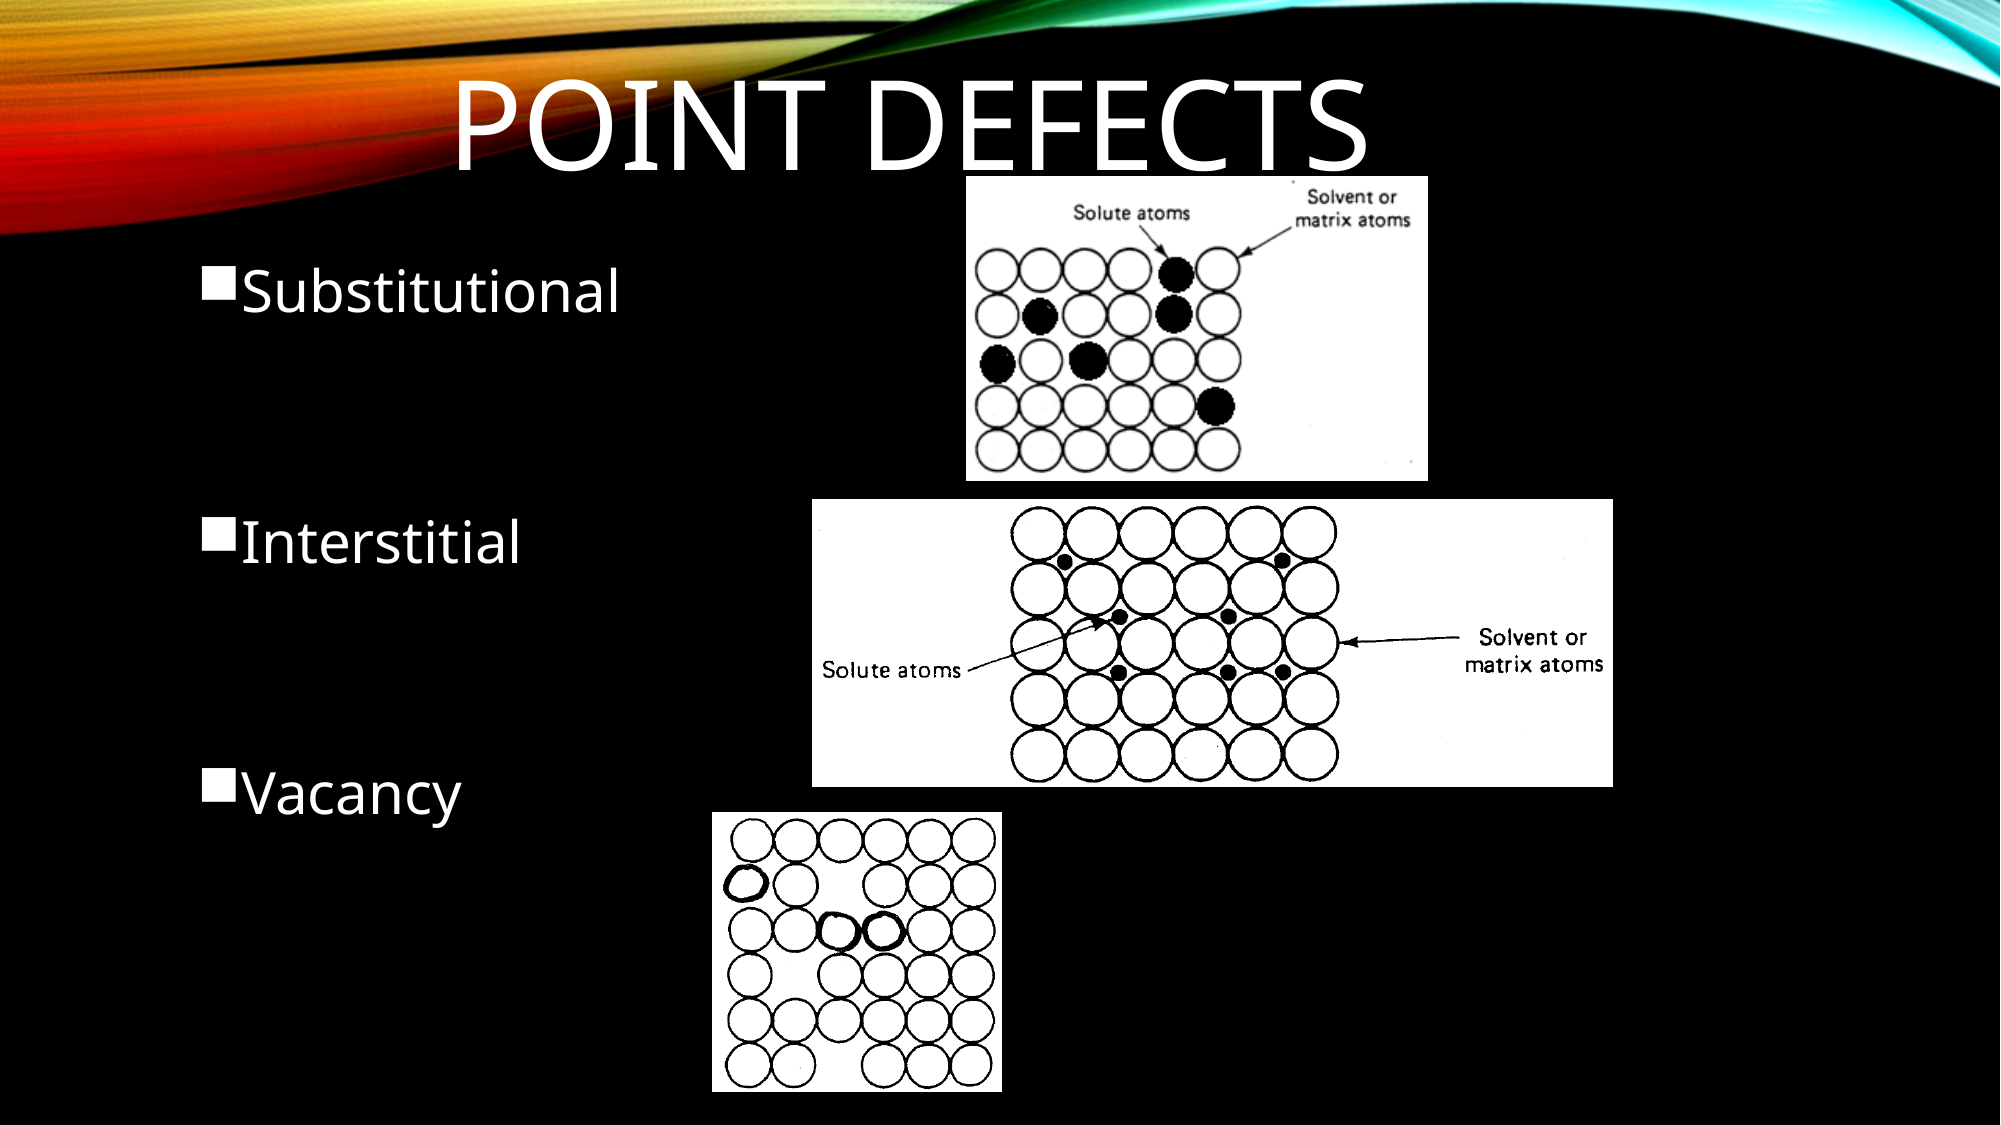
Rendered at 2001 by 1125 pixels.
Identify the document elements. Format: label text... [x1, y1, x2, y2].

picture [712, 812, 1002, 1092]
picture [0, 0, 2000, 482]
list Substitutional Interstitial Vacancy [182, 254, 1532, 1055]
title Point Defects [37, 42, 1388, 218]
picture [812, 499, 1613, 787]
